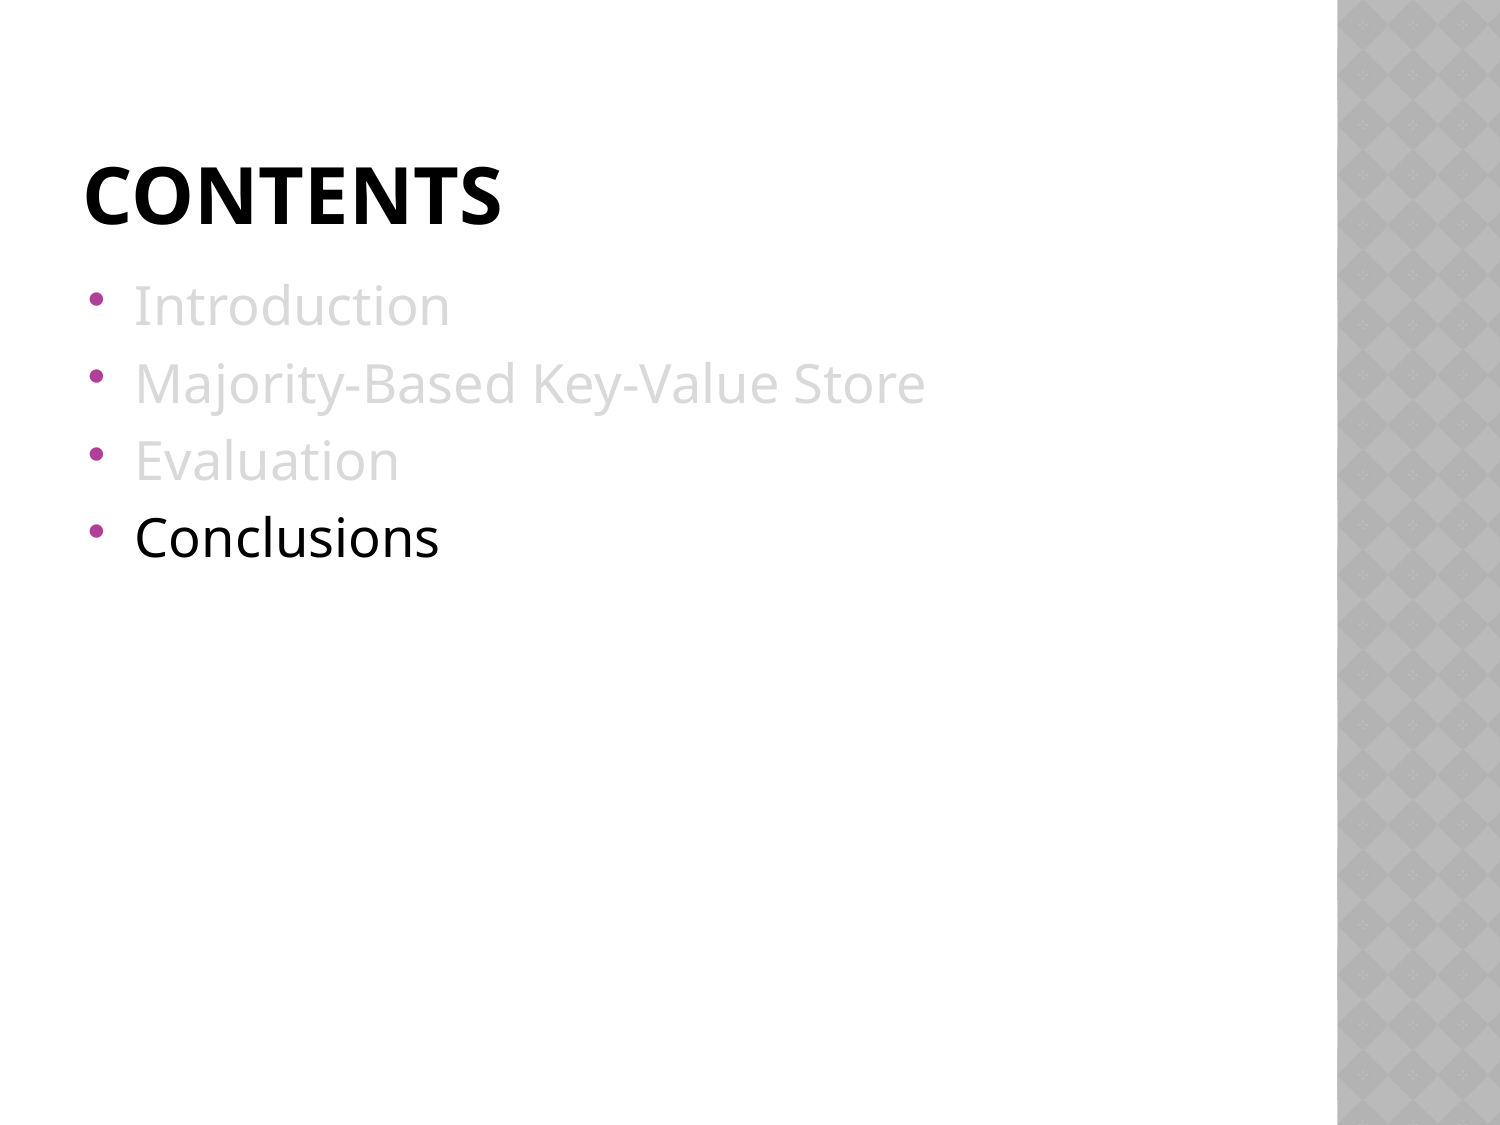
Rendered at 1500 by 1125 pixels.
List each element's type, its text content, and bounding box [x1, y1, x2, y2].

title Contents [75, 52, 1263, 240]
list Introduction Majority-Based Key-Value Store Evaluation Conclusions [75, 264, 1263, 1059]
